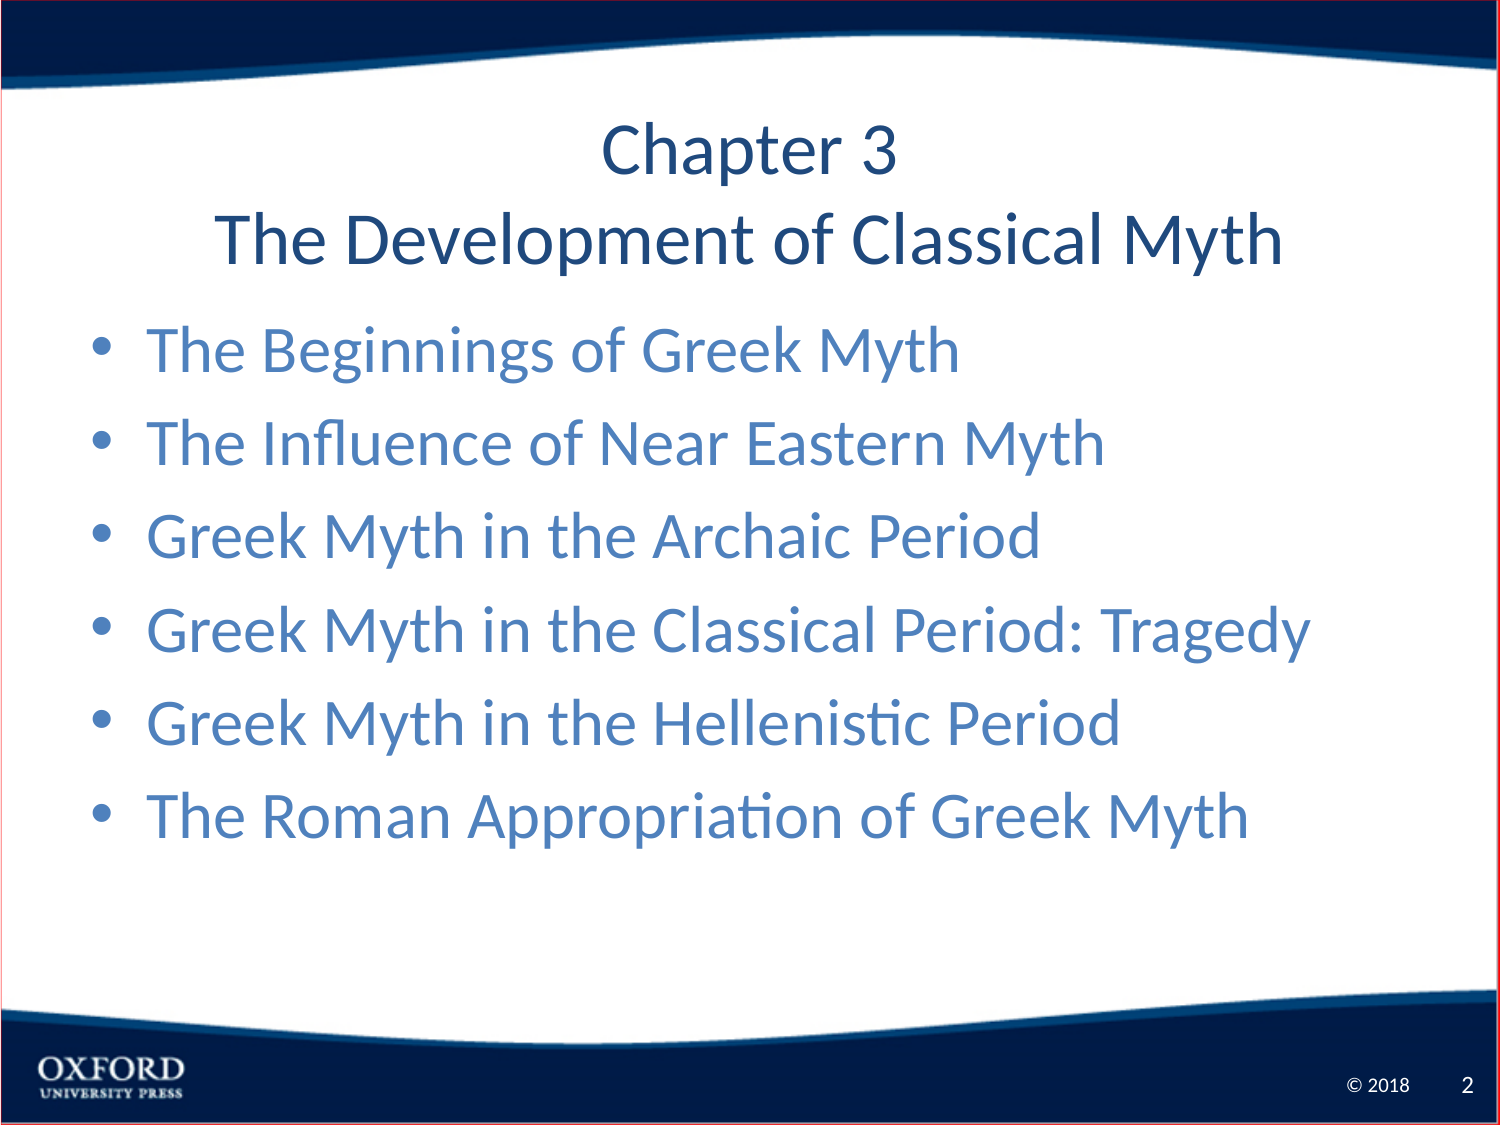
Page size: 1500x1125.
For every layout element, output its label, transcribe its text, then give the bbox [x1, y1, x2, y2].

picture [0, 300, 1500, 1125]
picture [0, 0, 1500, 79]
title Chapter 3 The Development of Classical Myth [0, 79, 1500, 300]
list The Beginnings of Greek Myth The Influence of Near Eastern Myth Greek Myth in the Archaic Period Greek Myth in the Classical Period: Tragedy Greek Myth in the Hellenistic Period The Roman Appropriation of Greek Myth [75, 297, 1425, 975]
